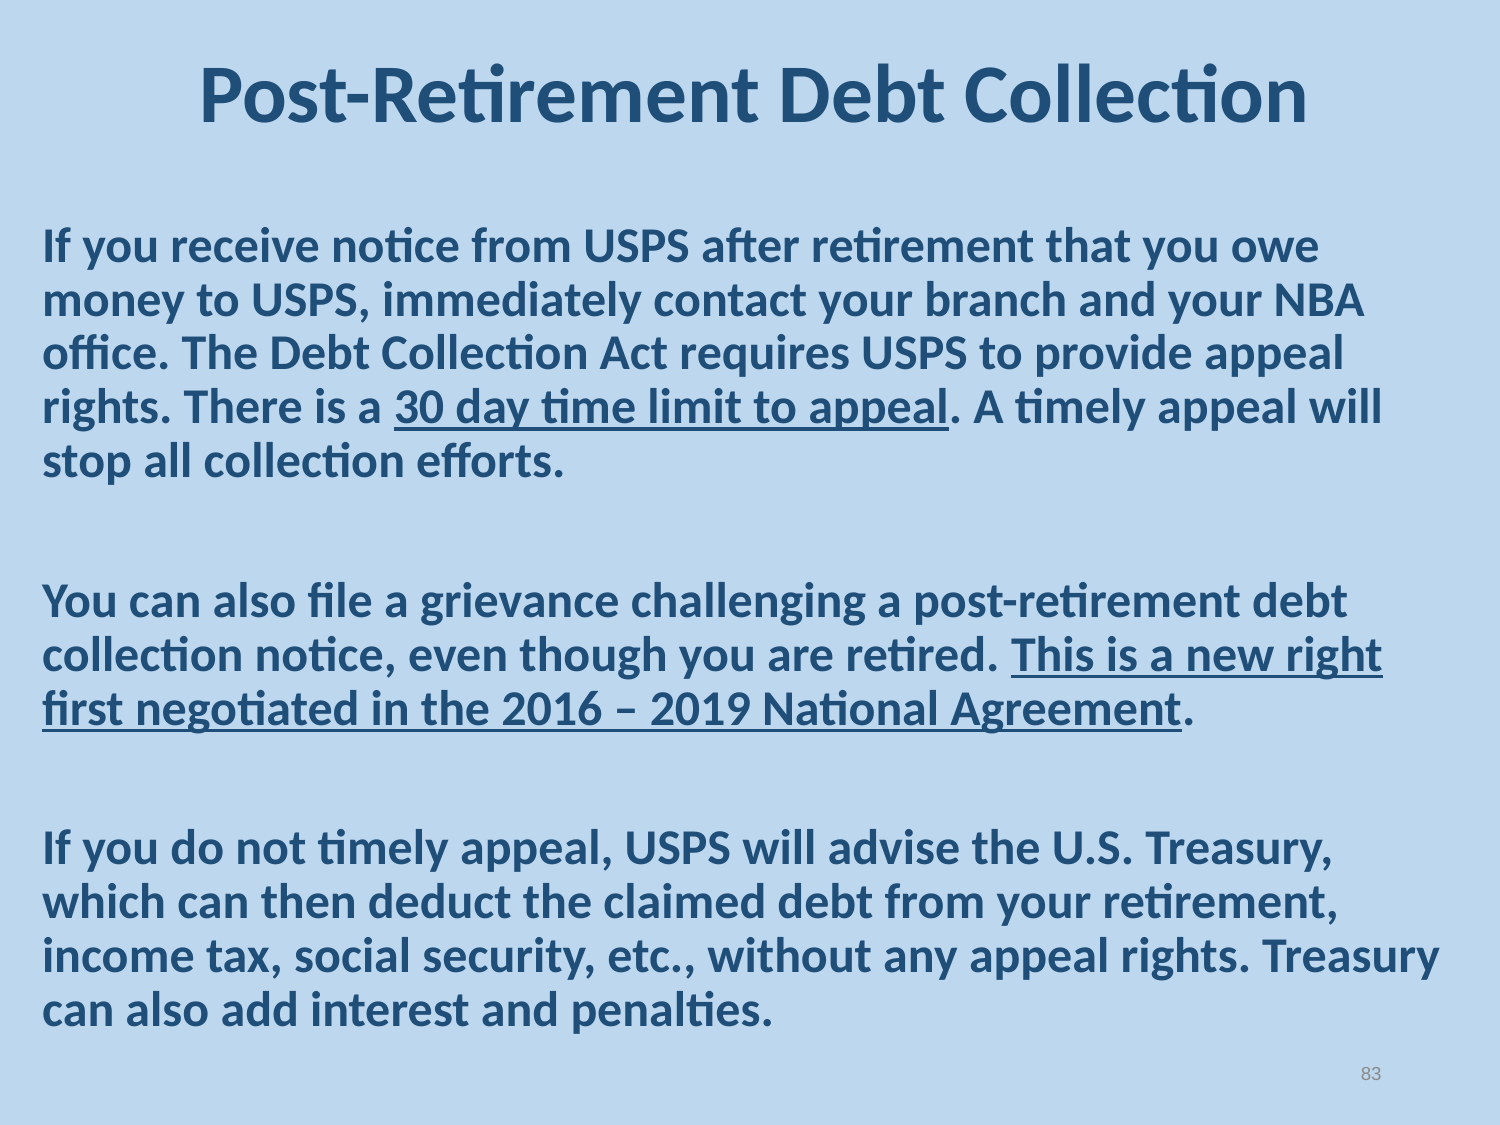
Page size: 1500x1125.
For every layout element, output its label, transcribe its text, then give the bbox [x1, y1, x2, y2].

list Post-Retirement Debt Collection If you receive notice from USPS after retirement that you owe money to USPS, immediately contact your branch and your NBA office. The Debt Collection Act requires USPS to provide appeal rights. There is a 30 day time limit to appeal. A timely appeal will stop all collection efforts. You can also file a grievance challenging a post-retirement debt collection notice, even though you are retired. This is a new right first negotiated in the 2016 – 2019 National Agreement. If you do not timely appeal, USPS will advise the U.S. Treasury, which can then deduct the claimed debt from your retirement, income tax, social security, etc., without any appeal rights. Treasury can also add interest and penalties. [27, 42, 1483, 1071]
slide_number 83 [1059, 1042, 1397, 1103]
